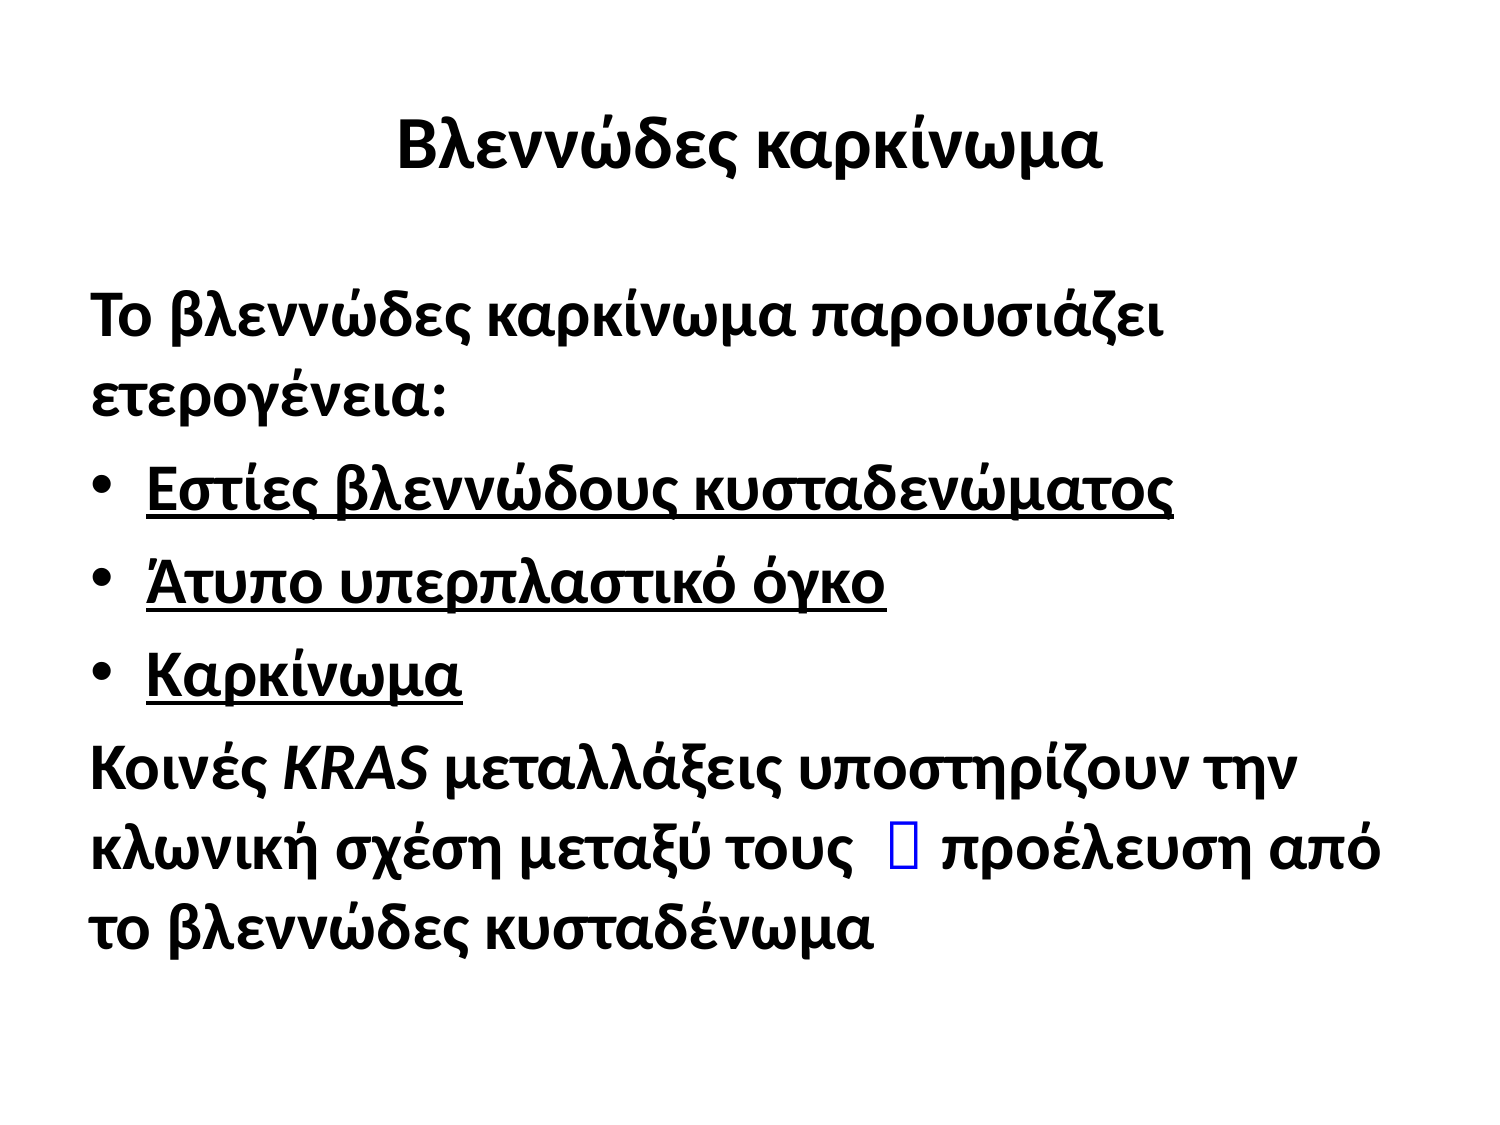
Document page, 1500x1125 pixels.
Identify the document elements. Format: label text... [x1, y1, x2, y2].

title Βλεννώδες καρκίνωμα [75, 45, 1425, 233]
list Το βλεννώδες καρκίνωμα παρουσιάζει ετερογένεια: Εστίες βλεννώδους κυσταδενώματος Άτυπο υπερπλαστικό όγκο Καρκίνωμα Κοινές KRAS μεταλλάξεις υποστηρίζουν την κλωνική σχέση μεταξύ τους  προέλευση από το βλεννώδες κυσταδένωμα [75, 262, 1425, 1005]
